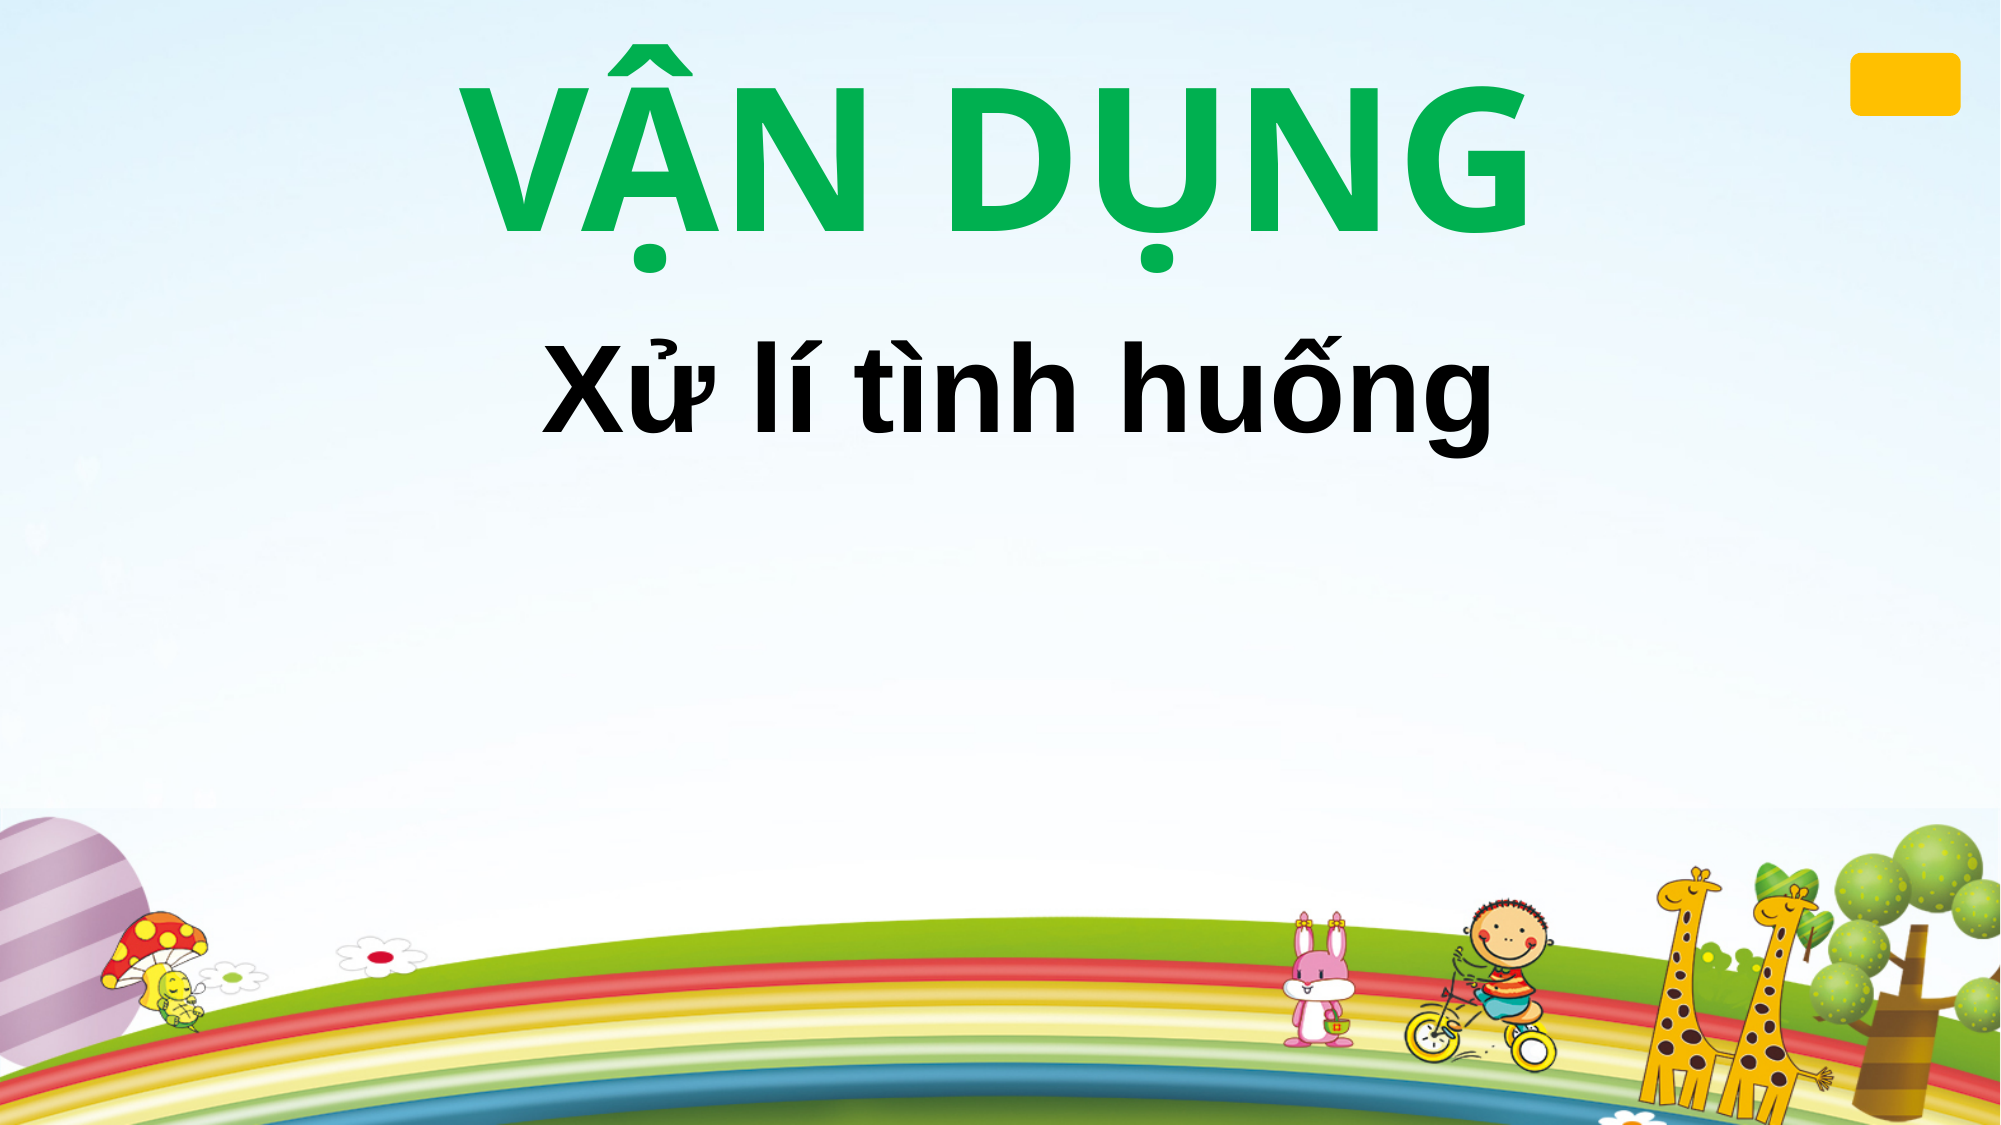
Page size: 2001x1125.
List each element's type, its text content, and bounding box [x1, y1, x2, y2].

picture [0, 0, 2001, 1125]
text_box Xử lí tình huống [519, 299, 1521, 465]
text_box VẬN DỤNG [238, 23, 1762, 279]
